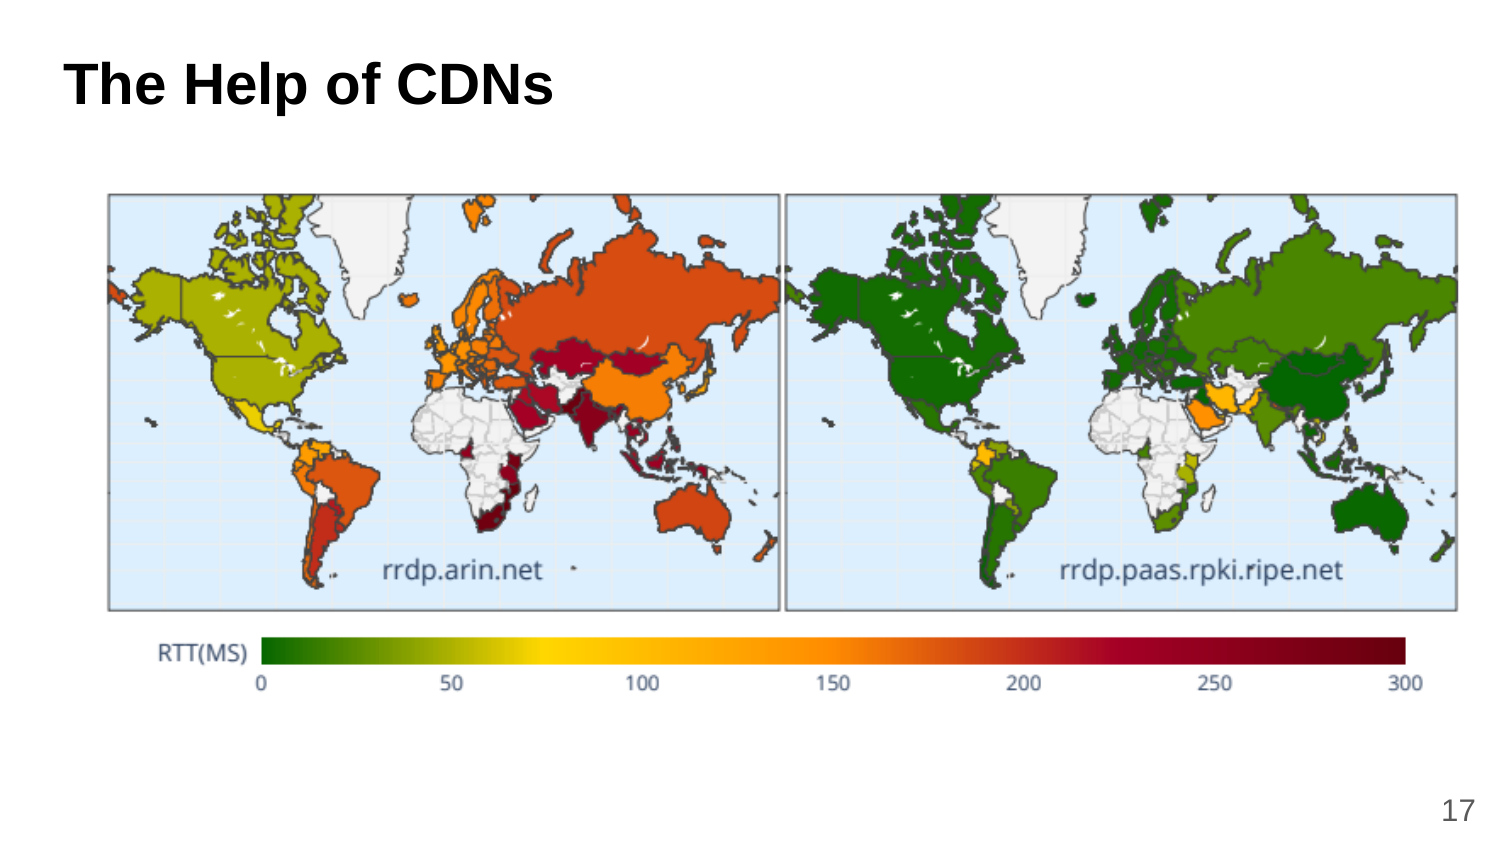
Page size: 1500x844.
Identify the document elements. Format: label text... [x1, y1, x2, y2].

picture [103, 164, 1459, 707]
slide_number 17 [1401, 777, 1492, 842]
title The Help of CDNs [48, 16, 1461, 111]
